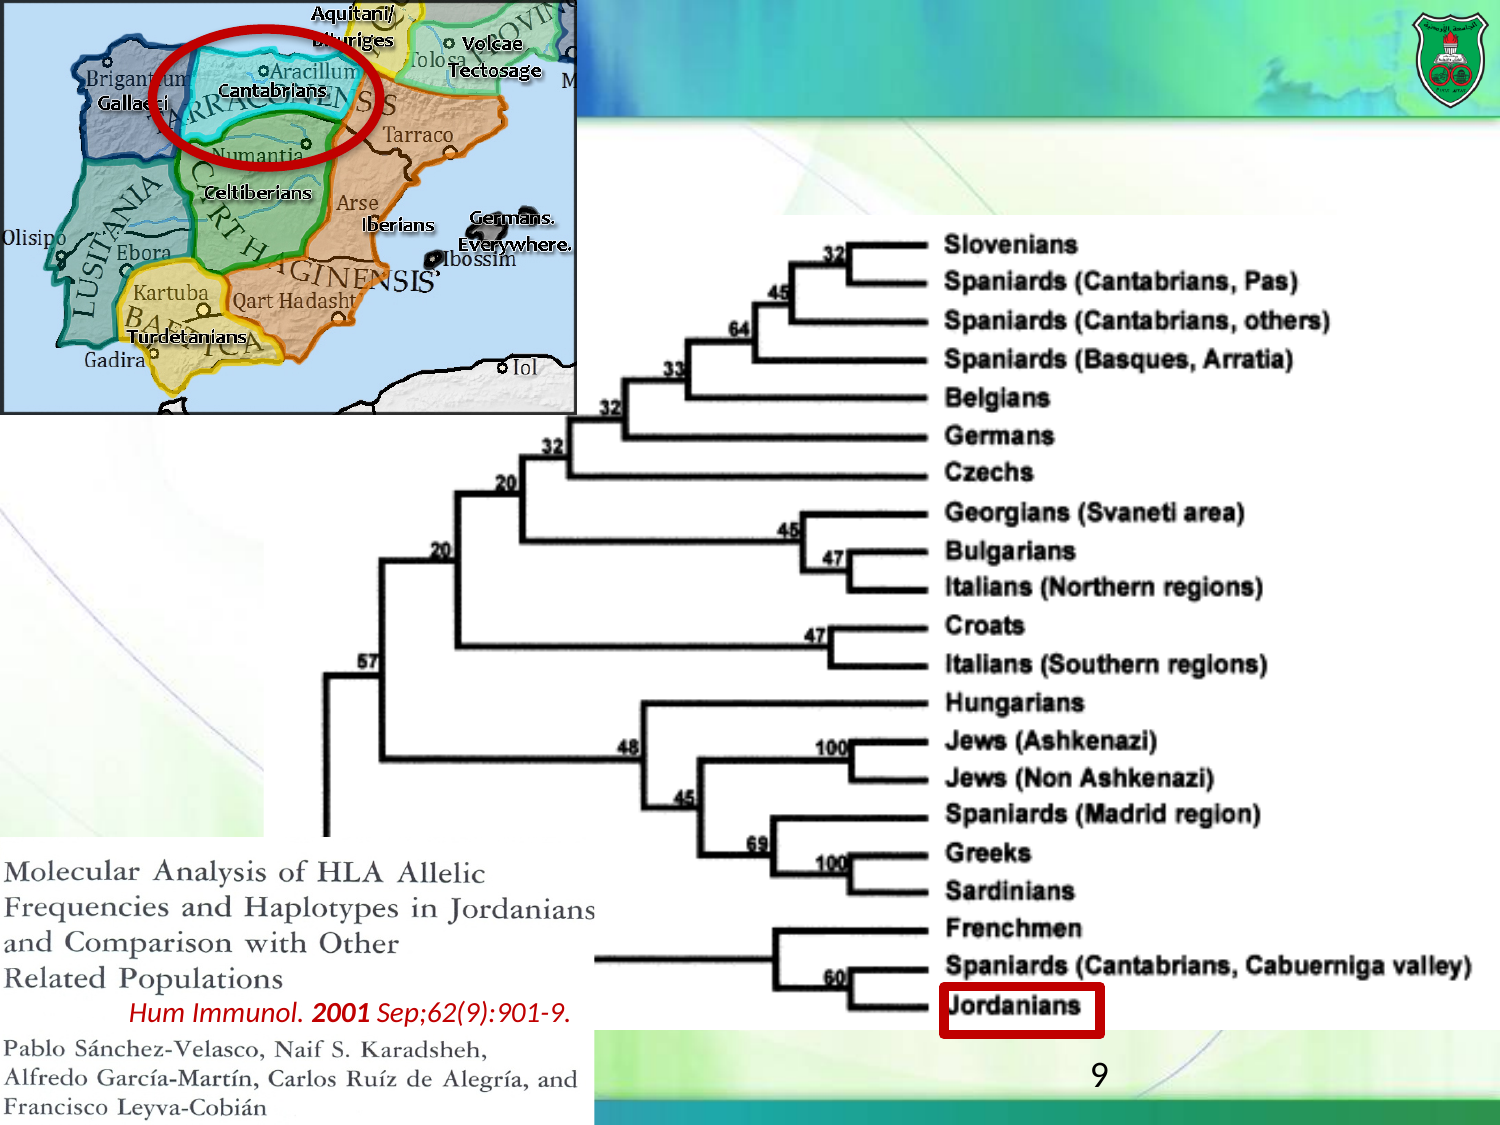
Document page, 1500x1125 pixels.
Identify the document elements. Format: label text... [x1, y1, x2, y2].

picture [0, 0, 1500, 1125]
slide_number 9 [1074, 1042, 1425, 1103]
